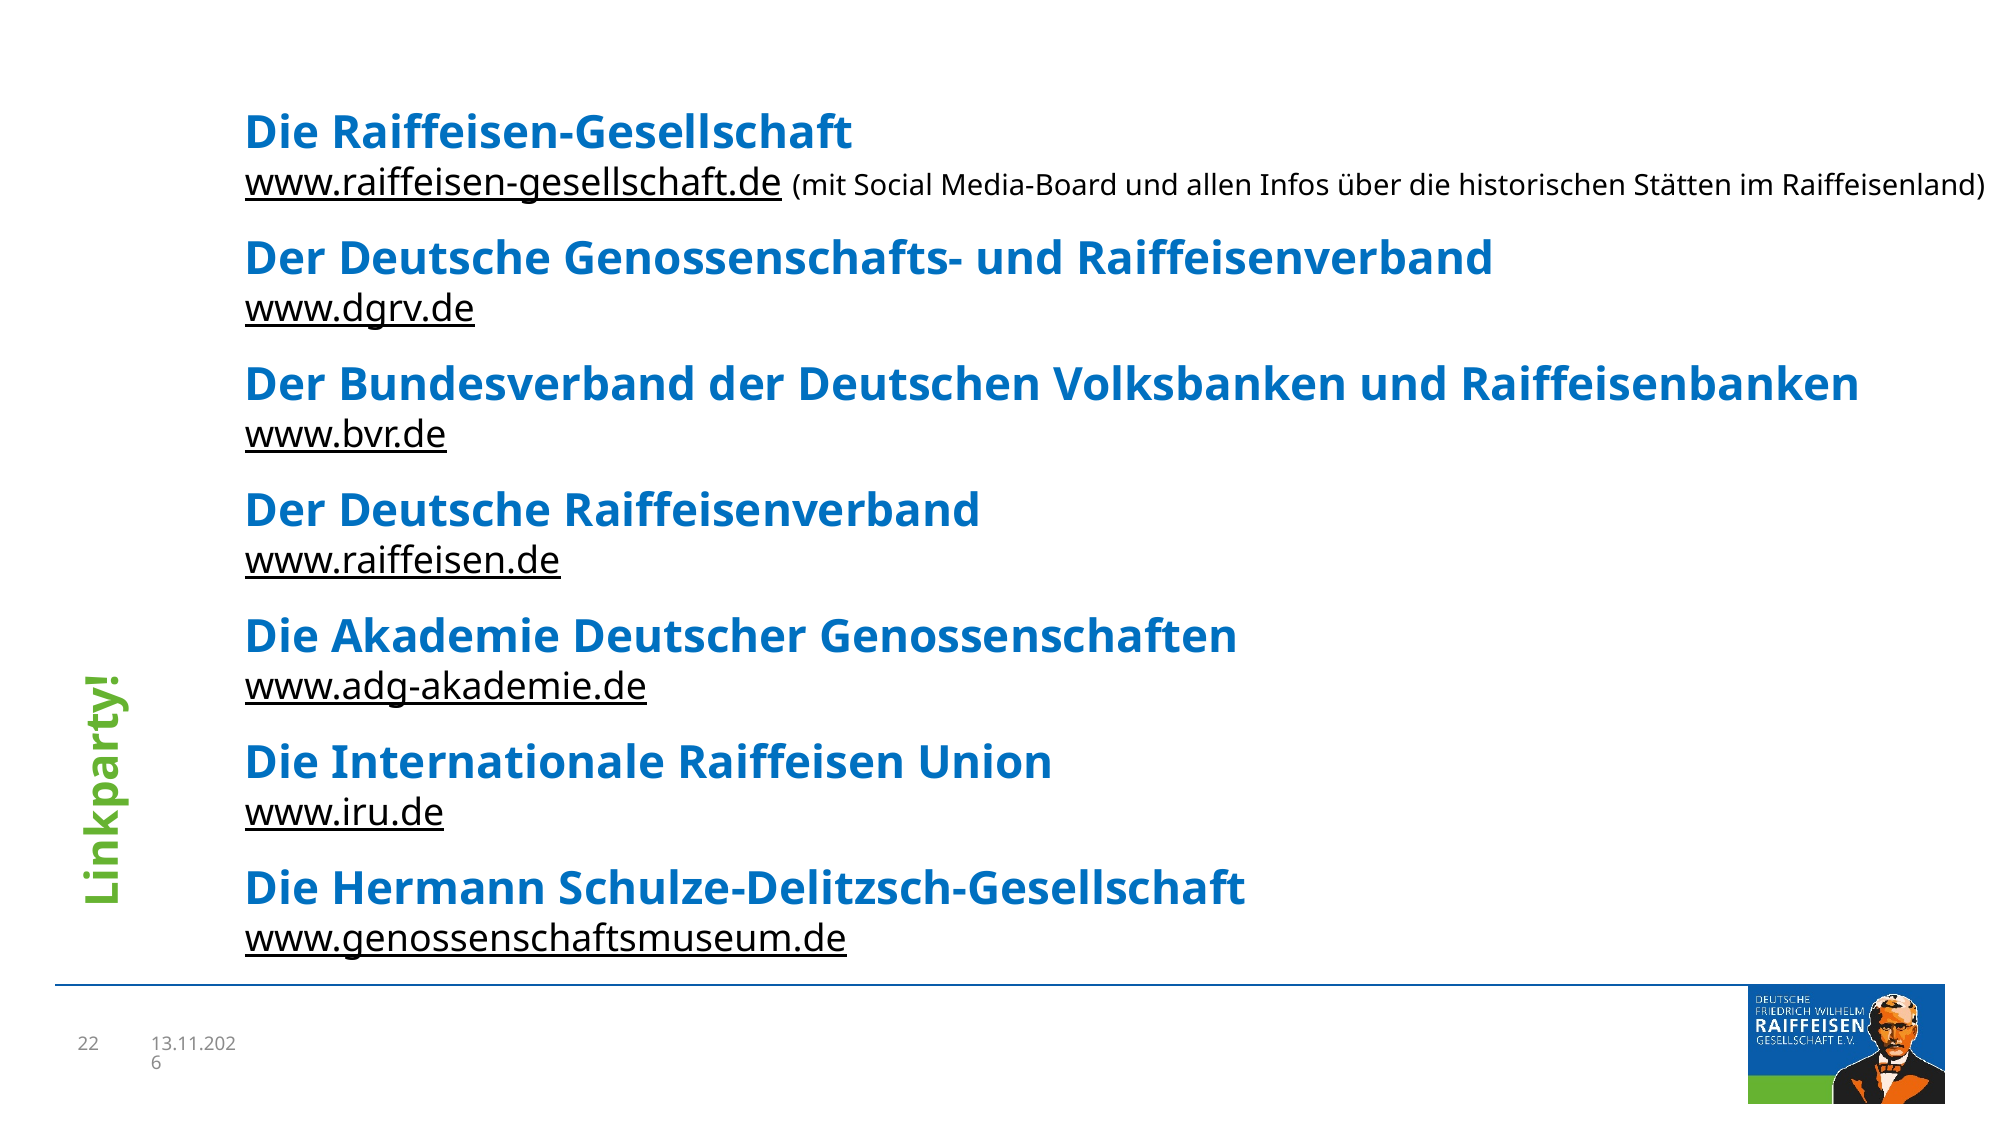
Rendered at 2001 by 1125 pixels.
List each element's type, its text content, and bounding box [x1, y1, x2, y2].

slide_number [135, 1029, 230, 1060]
title Linkparty! [64, 95, 189, 923]
text_box Die Raiffeisen-Gesellschaft www.raiffeisen-gesellschaft.de (mit Social Media-Board und allen Infos über die historischen Stätten im Raiffeisenland) Der Deutsche Genossenschafts- und Raiffeisenverband www.dgrv.de Der Bundesverband der Deutschen Volksbanken und Raiffeisenbanken www.bvr.de Der Deutsche Raiffeisenverband www.raiffeisen.de Die Akademie Deutscher Genossenschaften www.adg-akademie.de Die Internationale Raiffeisen Union www.iru.de Die Hermann Schulze-Delitzsch-Gesellschaft www.genossenschaftsmuseum.de [230, 95, 2000, 1062]
slide_number 22 [55, 1029, 115, 1060]
picture [1748, 1062, 1945, 1104]
